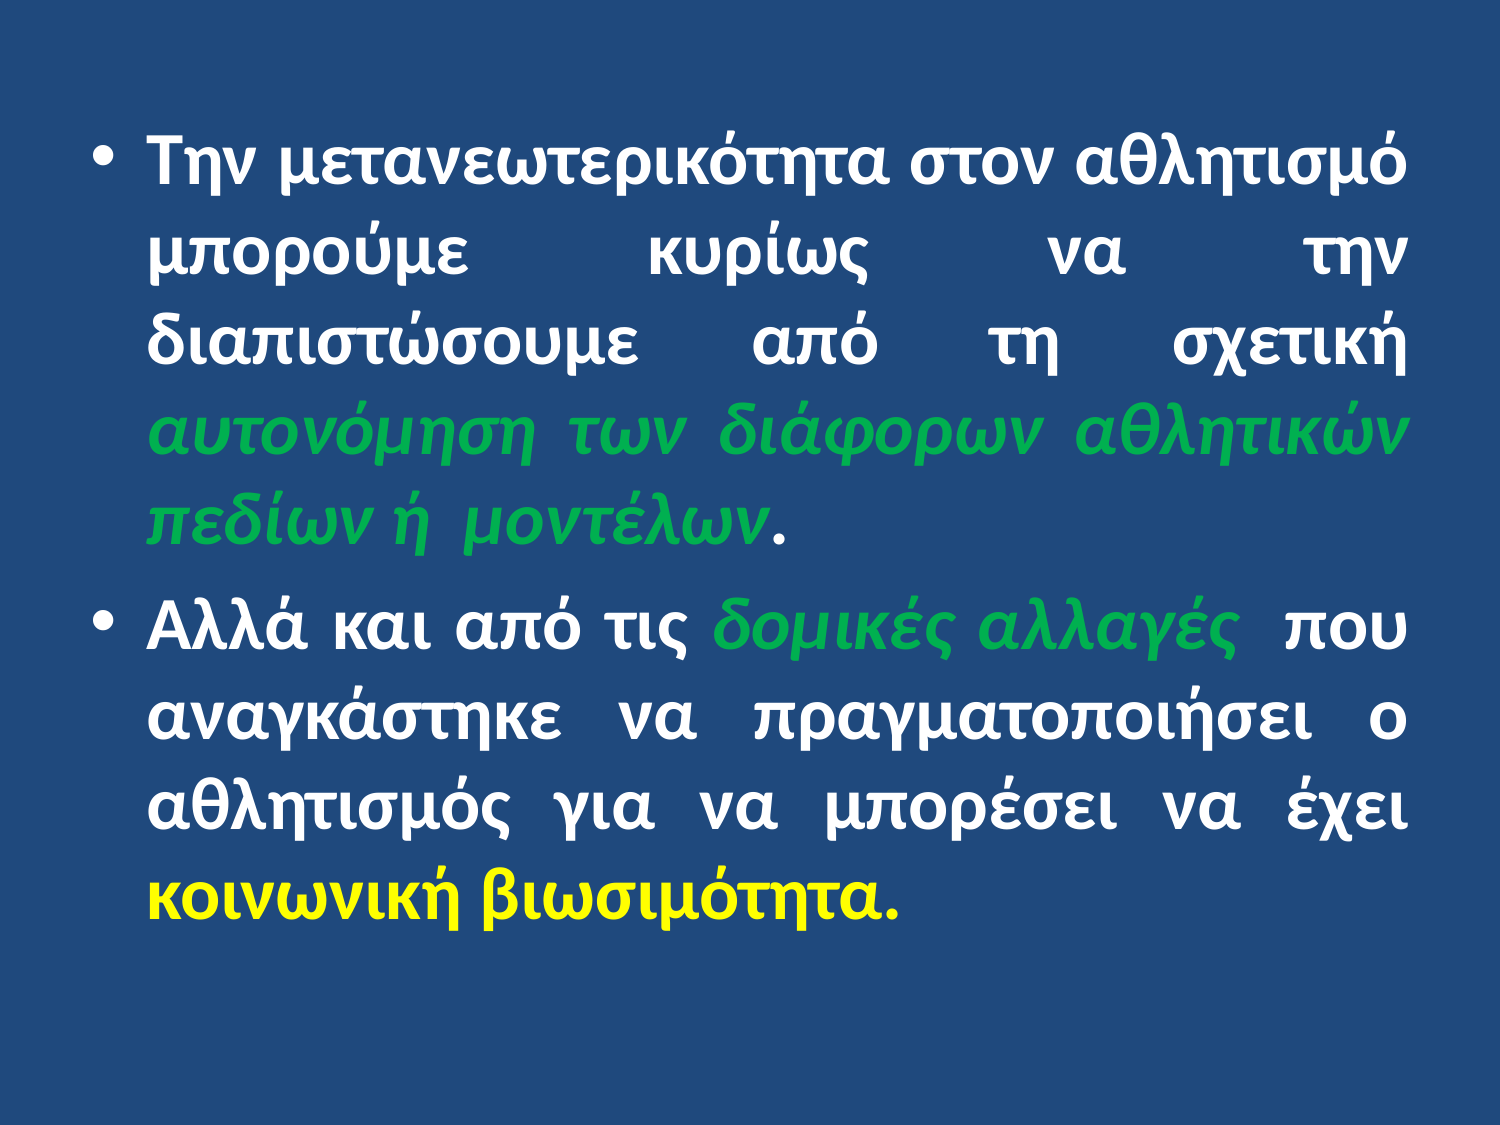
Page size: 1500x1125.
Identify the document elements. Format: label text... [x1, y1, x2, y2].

list Την μετανεωτερικότητα στον αθλητισμό μπορούμε κυρίως να την διαπιστώσουμε από τη σχετική αυτονόμηση των διάφορων αθλητικών πεδίων ή μοντέλων. Αλλά και από τις δομικές αλλαγές που αναγκάστηκε να πραγματοποιήσει ο αθλητισμός για να μπορέσει να έχει κοινωνική βιωσιμότητα. [75, 101, 1425, 1005]
